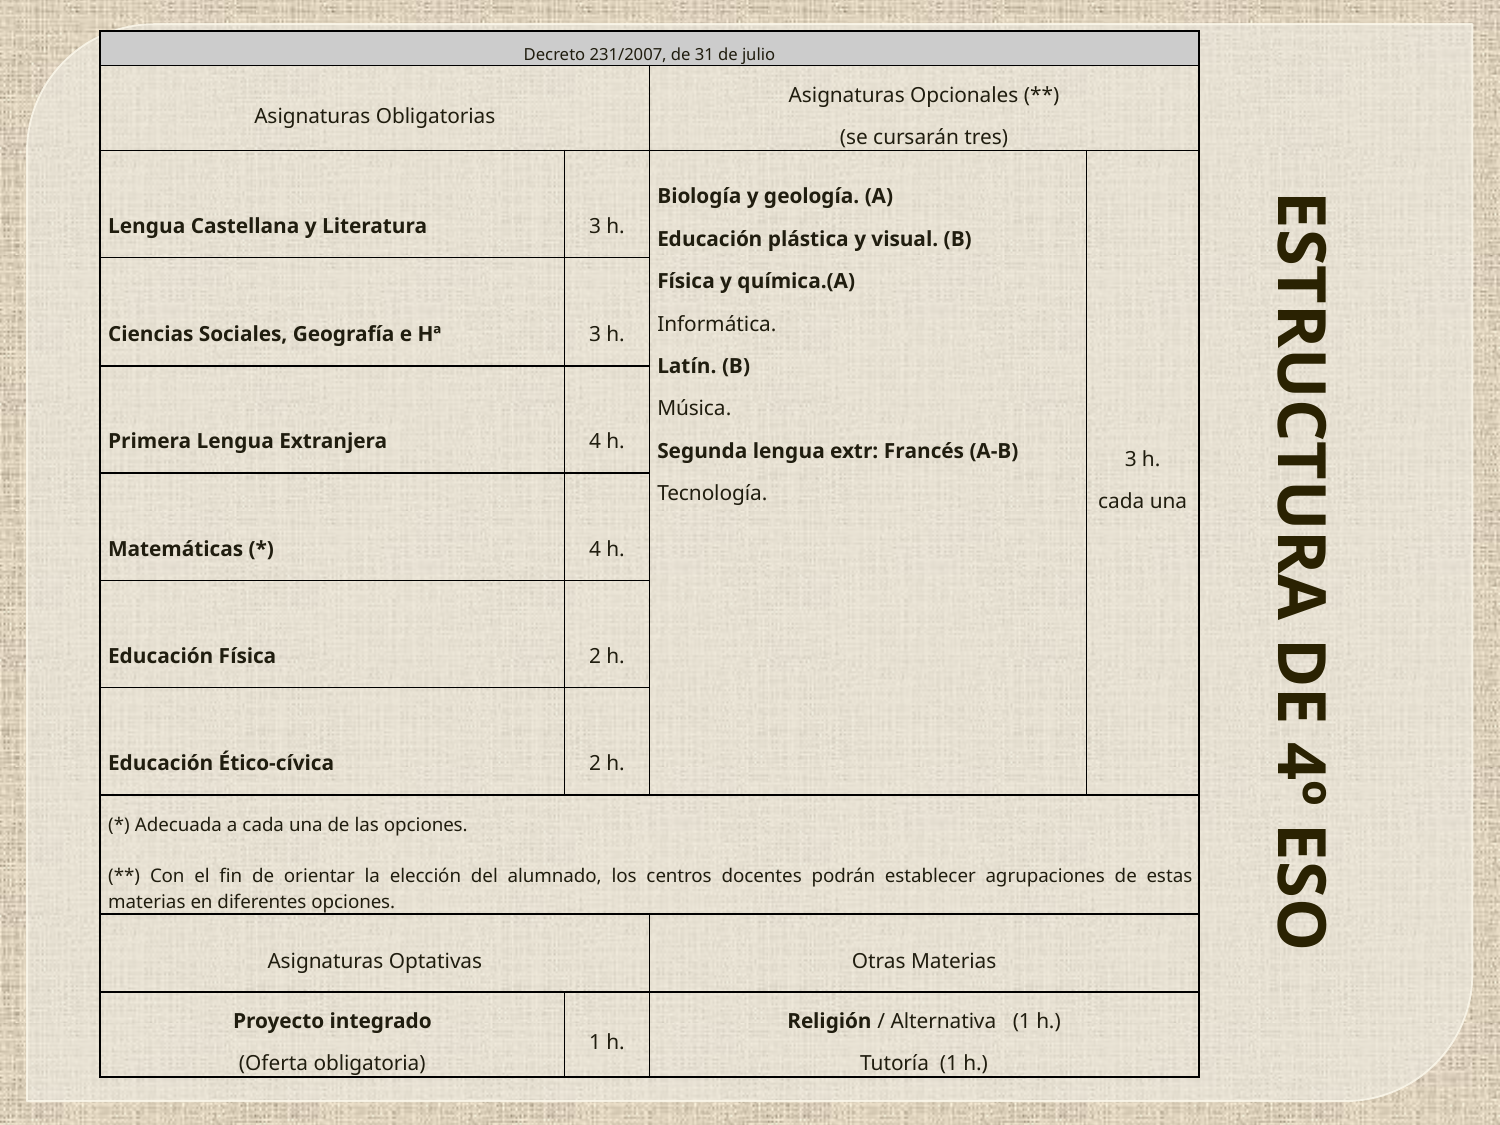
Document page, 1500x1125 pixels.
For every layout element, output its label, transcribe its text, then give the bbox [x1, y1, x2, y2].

table_cell 3 h. [565, 151, 649, 257]
table_cell Proyecto integrado (Oferta obligatoria) [101, 993, 564, 1076]
title ESTRUCTURA DE 4º ESO [1257, 66, 1367, 967]
table_cell Lengua Castellana y Literatura [101, 151, 564, 257]
table_cell Religión / Alternativa (1 h.) Tutoría (1 h.) [650, 993, 1198, 1076]
table_cell 1 h. [565, 993, 649, 1076]
table_cell Ciencias Sociales, Geografía e Hª [101, 258, 564, 365]
table_cell Educación Física [101, 581, 564, 687]
table_cell Asignaturas Optativas [101, 915, 649, 991]
table_cell Asignaturas Opcionales (**) (se cursarán tres) [650, 66, 1198, 150]
table_cell Otras Materias [650, 915, 1198, 991]
table_cell (*) Adecuada a cada una de las opciones. (**) Con el fin de orientar la elección del alumnado, los centros docentes podrán establecer agrupaciones de estas materias en diferentes opciones. [101, 796, 1198, 913]
table_header Decreto 231/2007, de 31 de julio [101, 32, 1198, 65]
table_cell Biología y geología. (A) Educación plástica y visual. (B) Física y química.(A) Informática. Latín. (B) Música. Segunda lengua extr: Francés (A-B) Tecnología. [650, 151, 1086, 794]
table_cell 4 h. [565, 474, 649, 580]
table_cell 4 h. [565, 367, 649, 472]
table_cell Matemáticas (*) [101, 474, 564, 580]
table_cell Asignaturas Obligatorias [101, 66, 649, 150]
table_cell 2 h. [565, 581, 649, 687]
table_cell Educación Ético-cívica [101, 688, 564, 794]
table_cell 2 h. [565, 688, 649, 794]
table_cell 3 h. cada una [1087, 151, 1198, 794]
picture [0, 0, 1500, 1125]
table_cell 3 h. [565, 258, 649, 365]
table_cell Primera Lengua Extranjera [101, 367, 564, 472]
